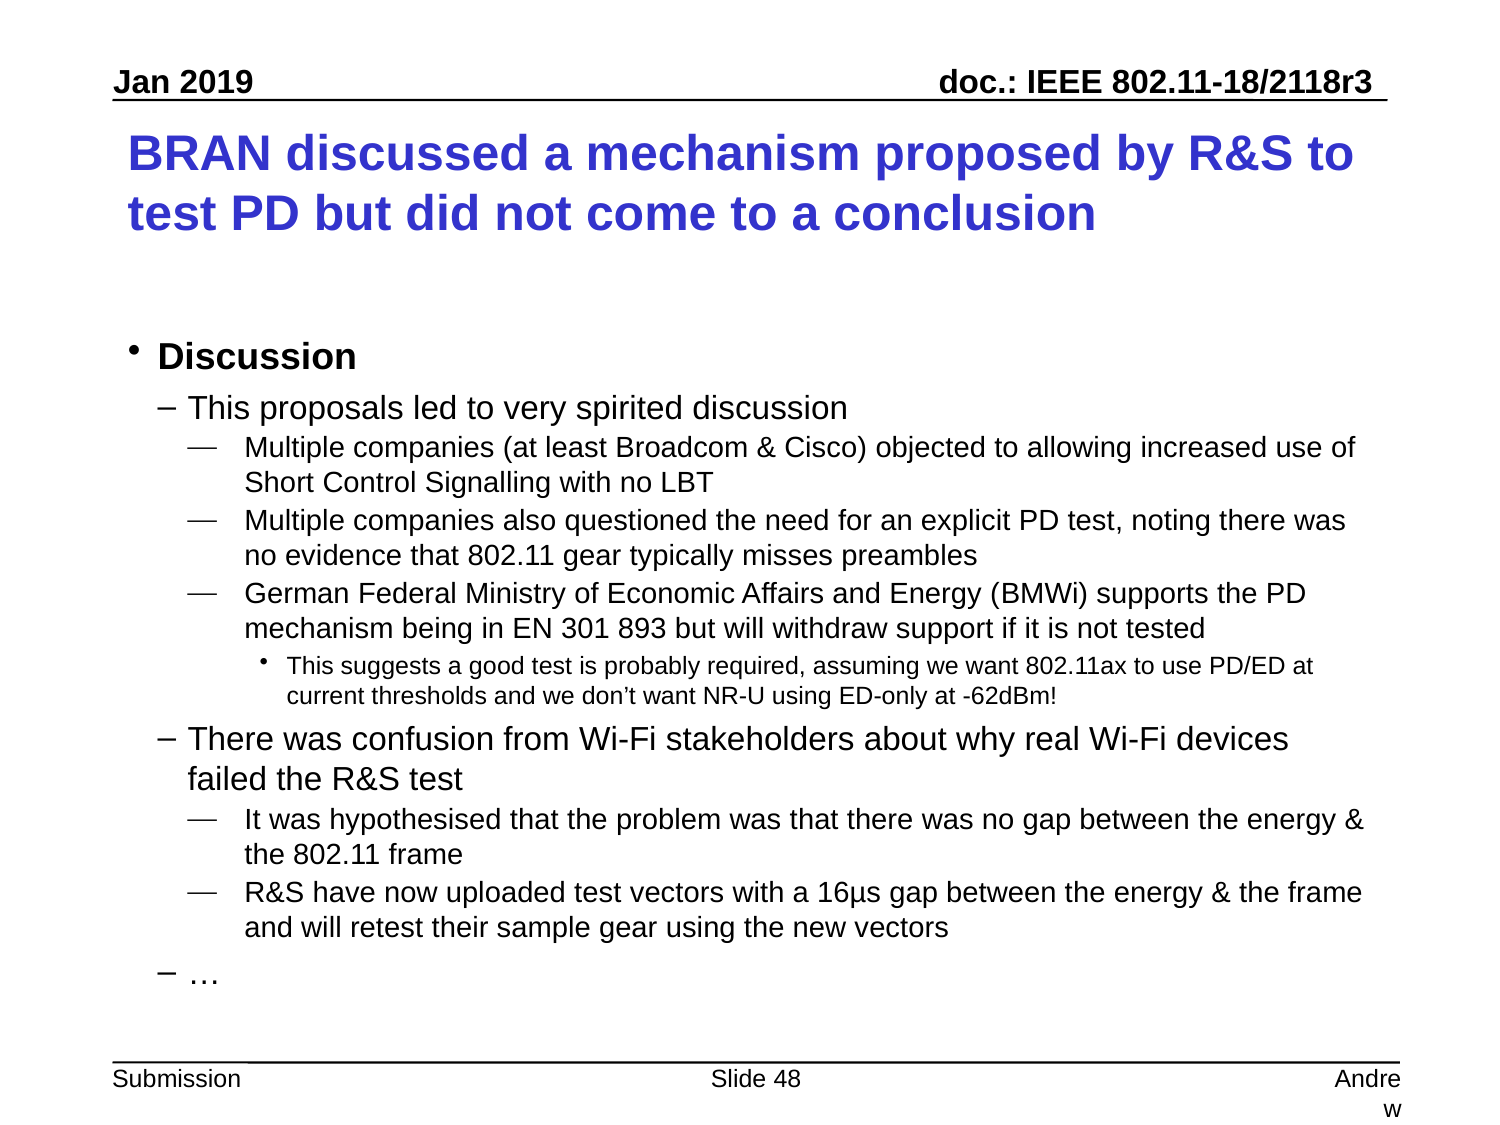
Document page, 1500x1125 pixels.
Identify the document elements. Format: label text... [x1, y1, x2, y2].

list Discussion This proposals led to very spirited discussion Multiple companies (at least Broadcom & Cisco) objected to allowing increased use of Short Control Signalling with no LBT Multiple companies also questioned the need for an explicit PD test, noting there was no evidence that 802.11 gear typically misses preambles German Federal Ministry of Economic Affairs and Energy (BMWi) supports the PD mechanism being in EN 301 893 but will withdraw support if it is not tested This suggests a good test is probably required, assuming we want 802.11ax to use PD/ED at current thresholds and we don’t want NR-U using ED-only at -62dBm! There was confusion from Wi-Fi stakeholders about why real Wi-Fi devices failed the R&S test It was hypothesised that the problem was that there was no gap between the energy & the 802.11 frame R&S have now uploaded test vectors with a 16µs gap between the energy & the frame and will retest their sample gear using the new vectors … [112, 324, 1388, 1000]
title BRAN discussed a mechanism proposed by R&S to test PD but did not come to a conclusion [112, 112, 1388, 288]
slide_number Slide 48 [709, 1061, 803, 1093]
footer Andrew Myles, Cisco [1320, 1061, 1402, 1093]
